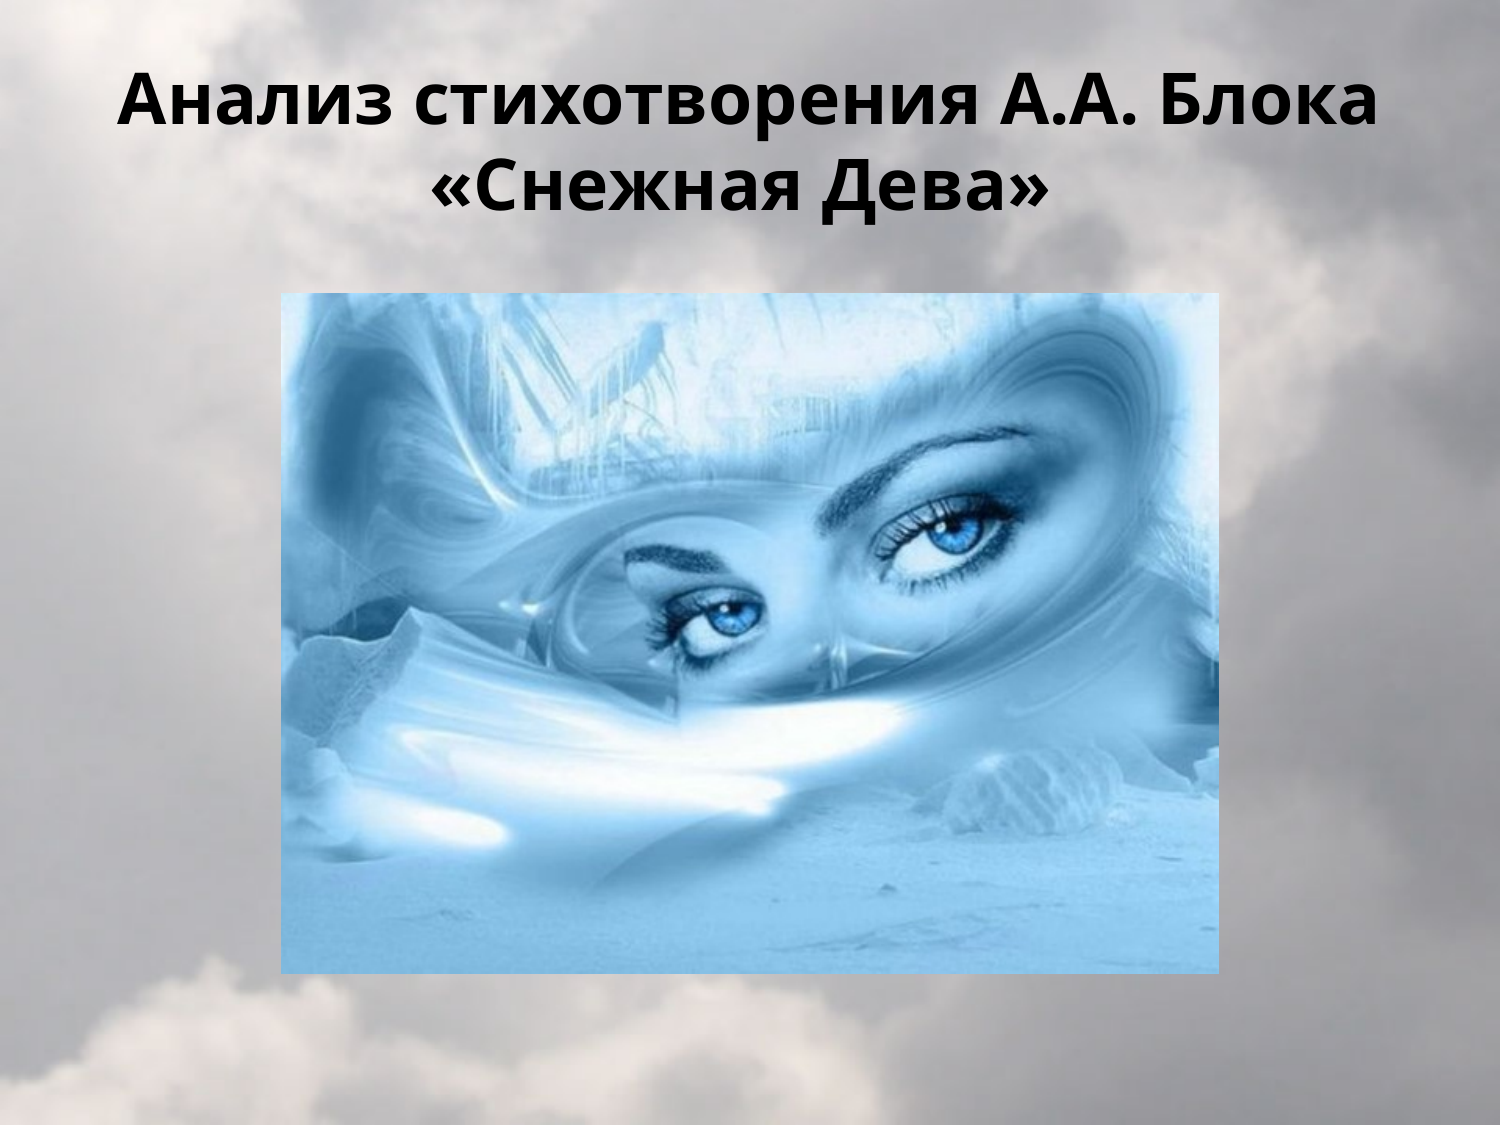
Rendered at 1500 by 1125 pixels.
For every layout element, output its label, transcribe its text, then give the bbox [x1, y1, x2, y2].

title Анализ стихотворения А.А. Блока «Снежная Дева» [75, 45, 1425, 233]
picture [0, 0, 1500, 1125]
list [281, 293, 1219, 974]
